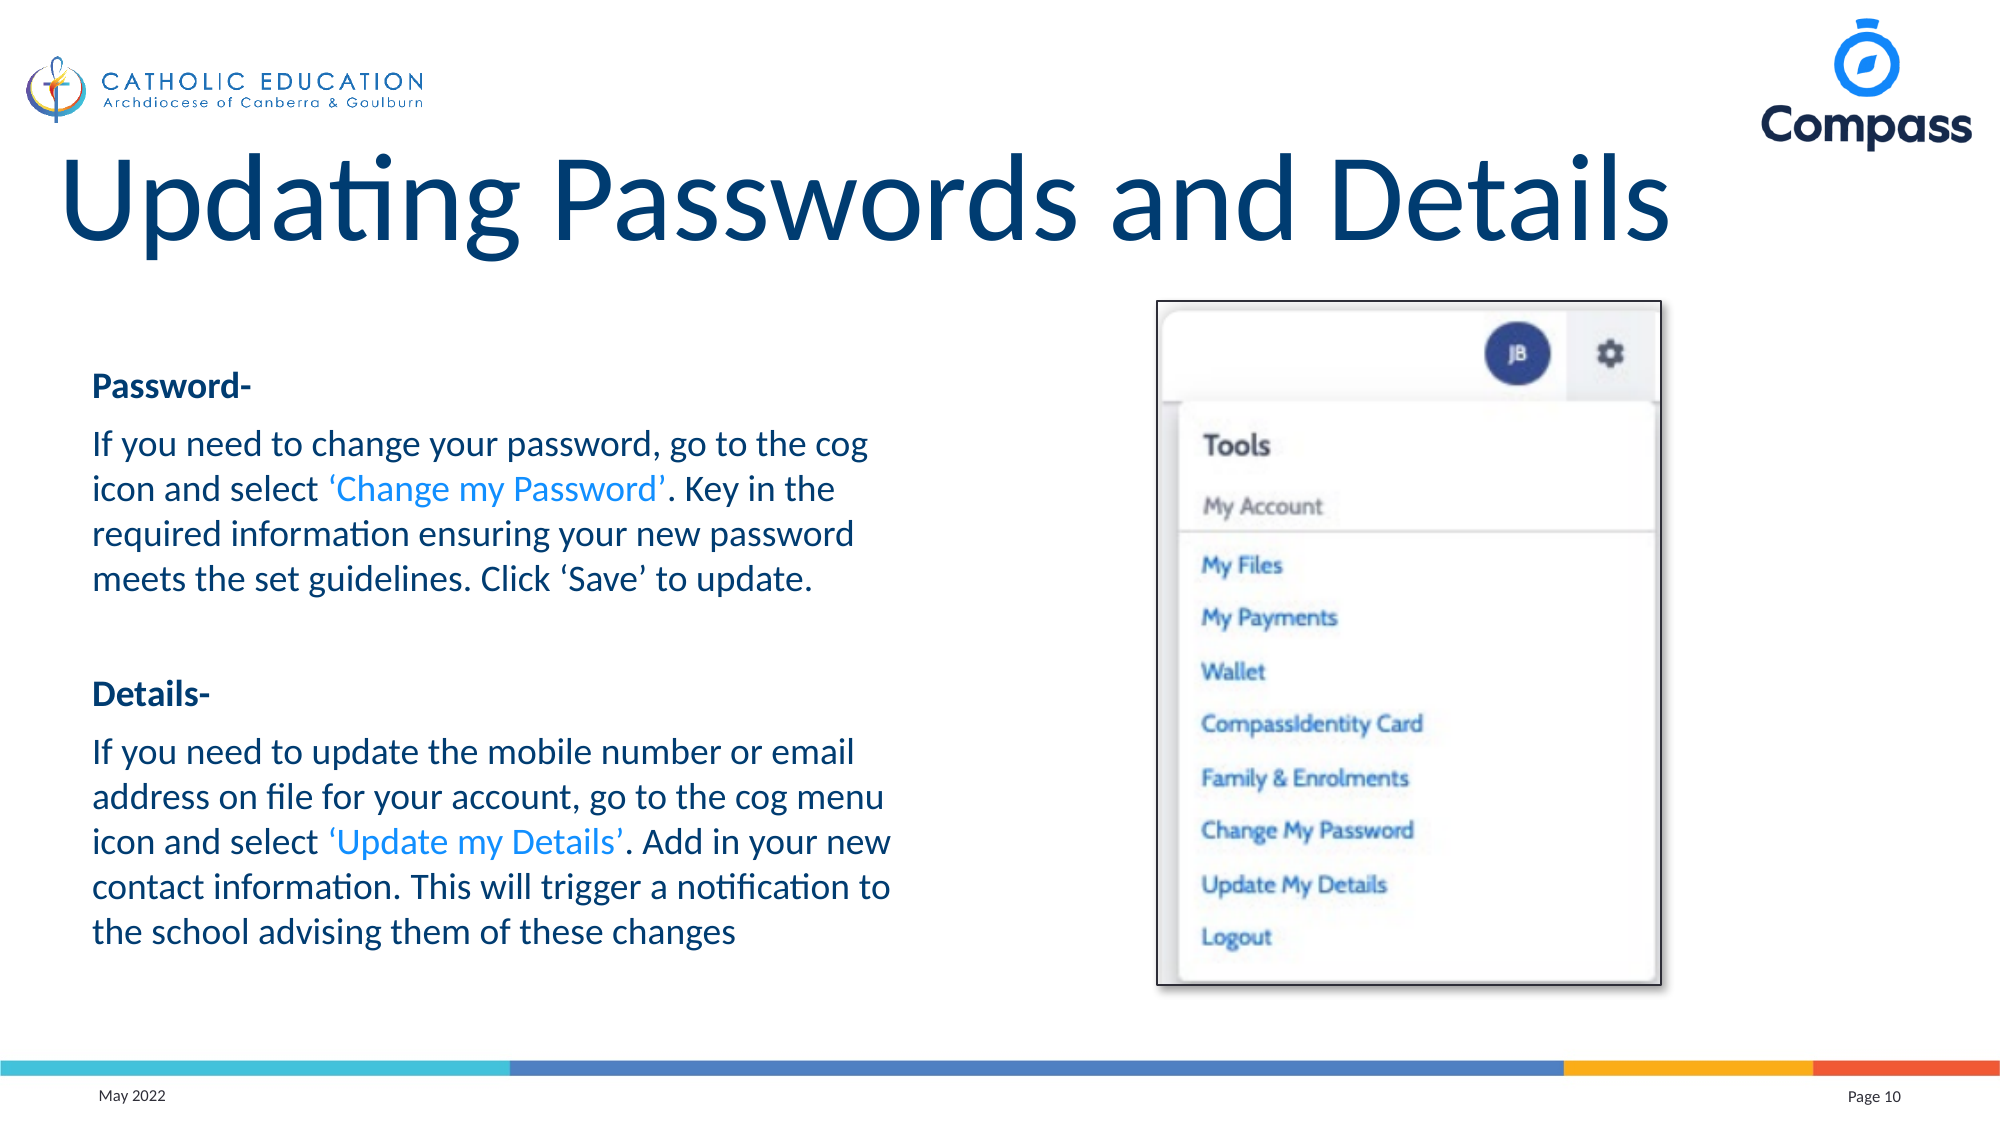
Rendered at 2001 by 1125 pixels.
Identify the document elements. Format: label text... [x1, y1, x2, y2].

text_box Updating Passwords and Details [43, 161, 1987, 220]
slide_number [98, 1065, 205, 1125]
slide_number Page 10 [1795, 1067, 1902, 1125]
picture [1157, 301, 1661, 985]
picture [26, 56, 423, 123]
text_box Password- If you need to change your password, go to the cog icon and select ‘Change my Password’. Key in the required information ensuring your new password meets the set guidelines. Click ‘Save’ to update. Details- If you need to update the mobile number or email address on file for your account, go to the cog menu icon and select ‘Update my Details’. Add in your new contact information. This will trigger a notification to the school advising them of these changes [84, 354, 925, 959]
picture [0, 991, 2000, 1124]
picture [1732, 0, 2000, 181]
